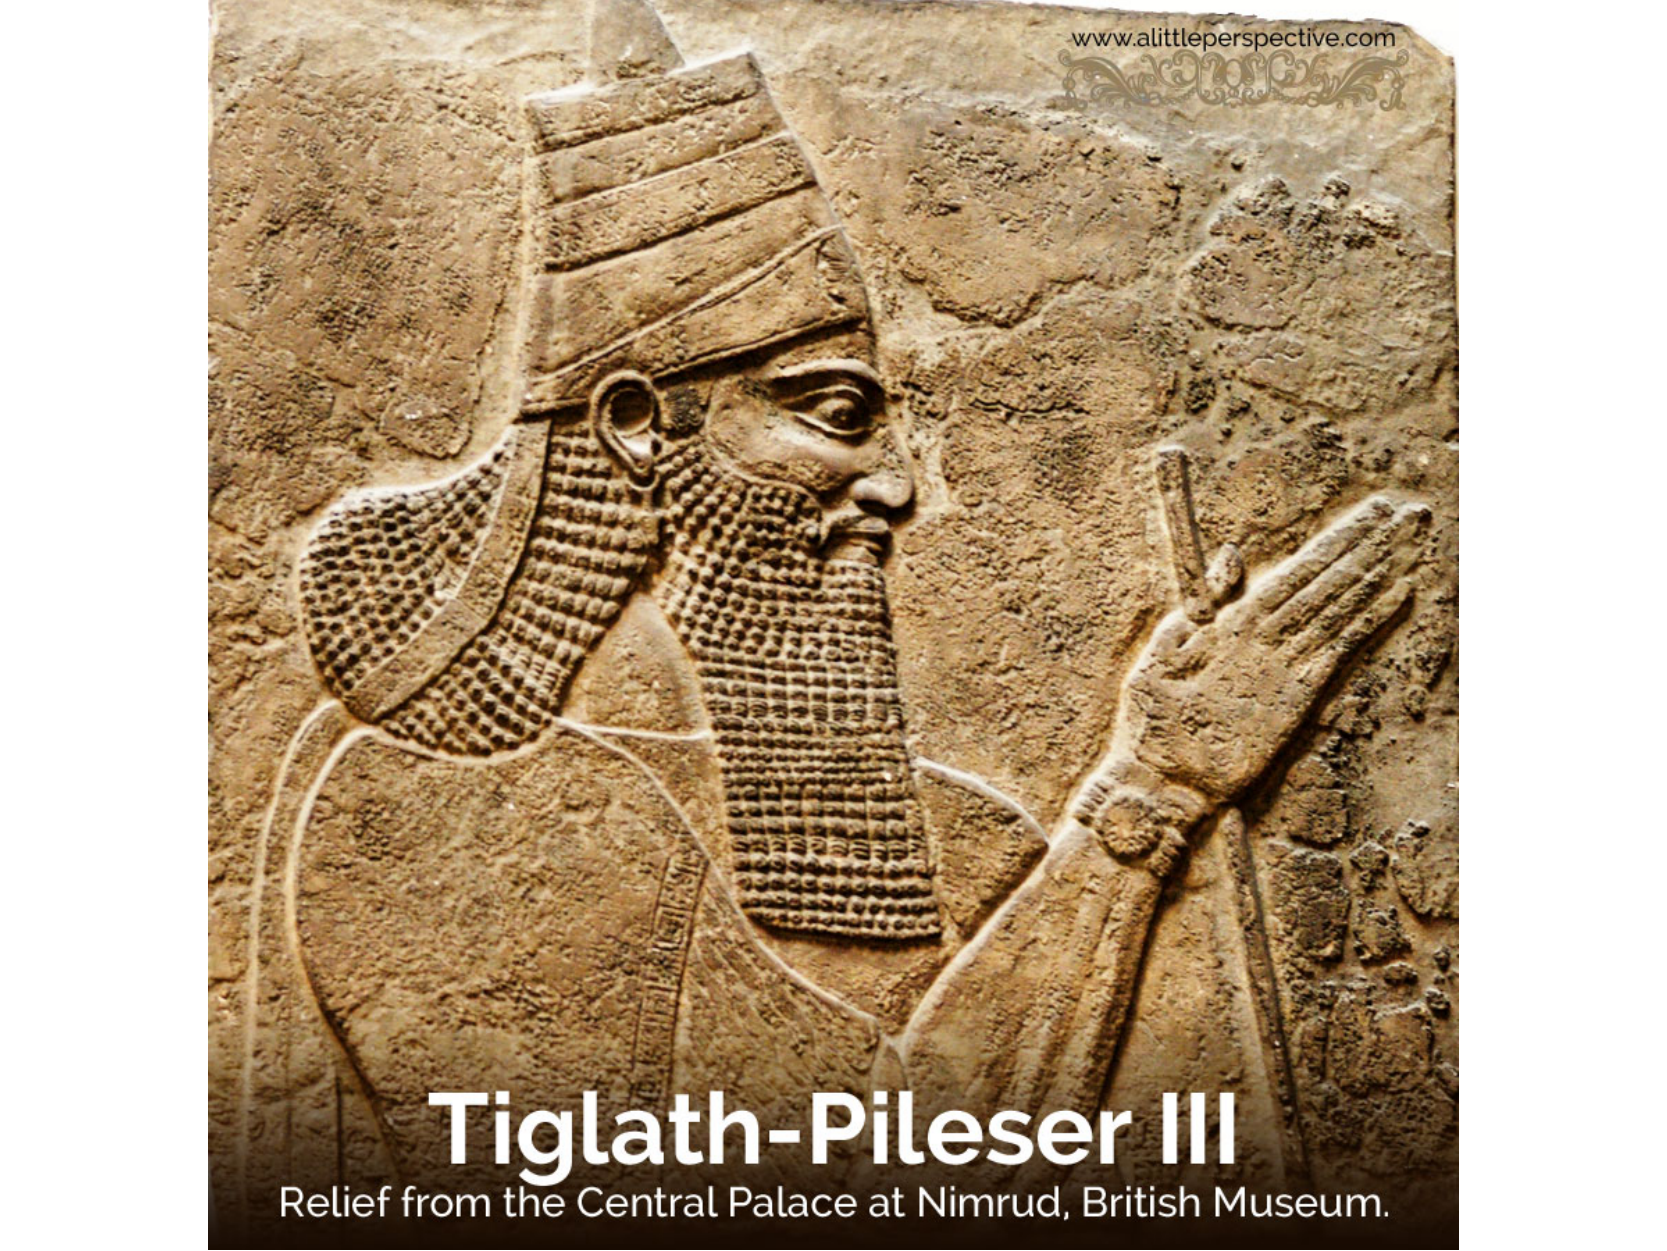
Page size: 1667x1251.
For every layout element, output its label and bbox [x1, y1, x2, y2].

picture [208, 0, 1459, 1250]
